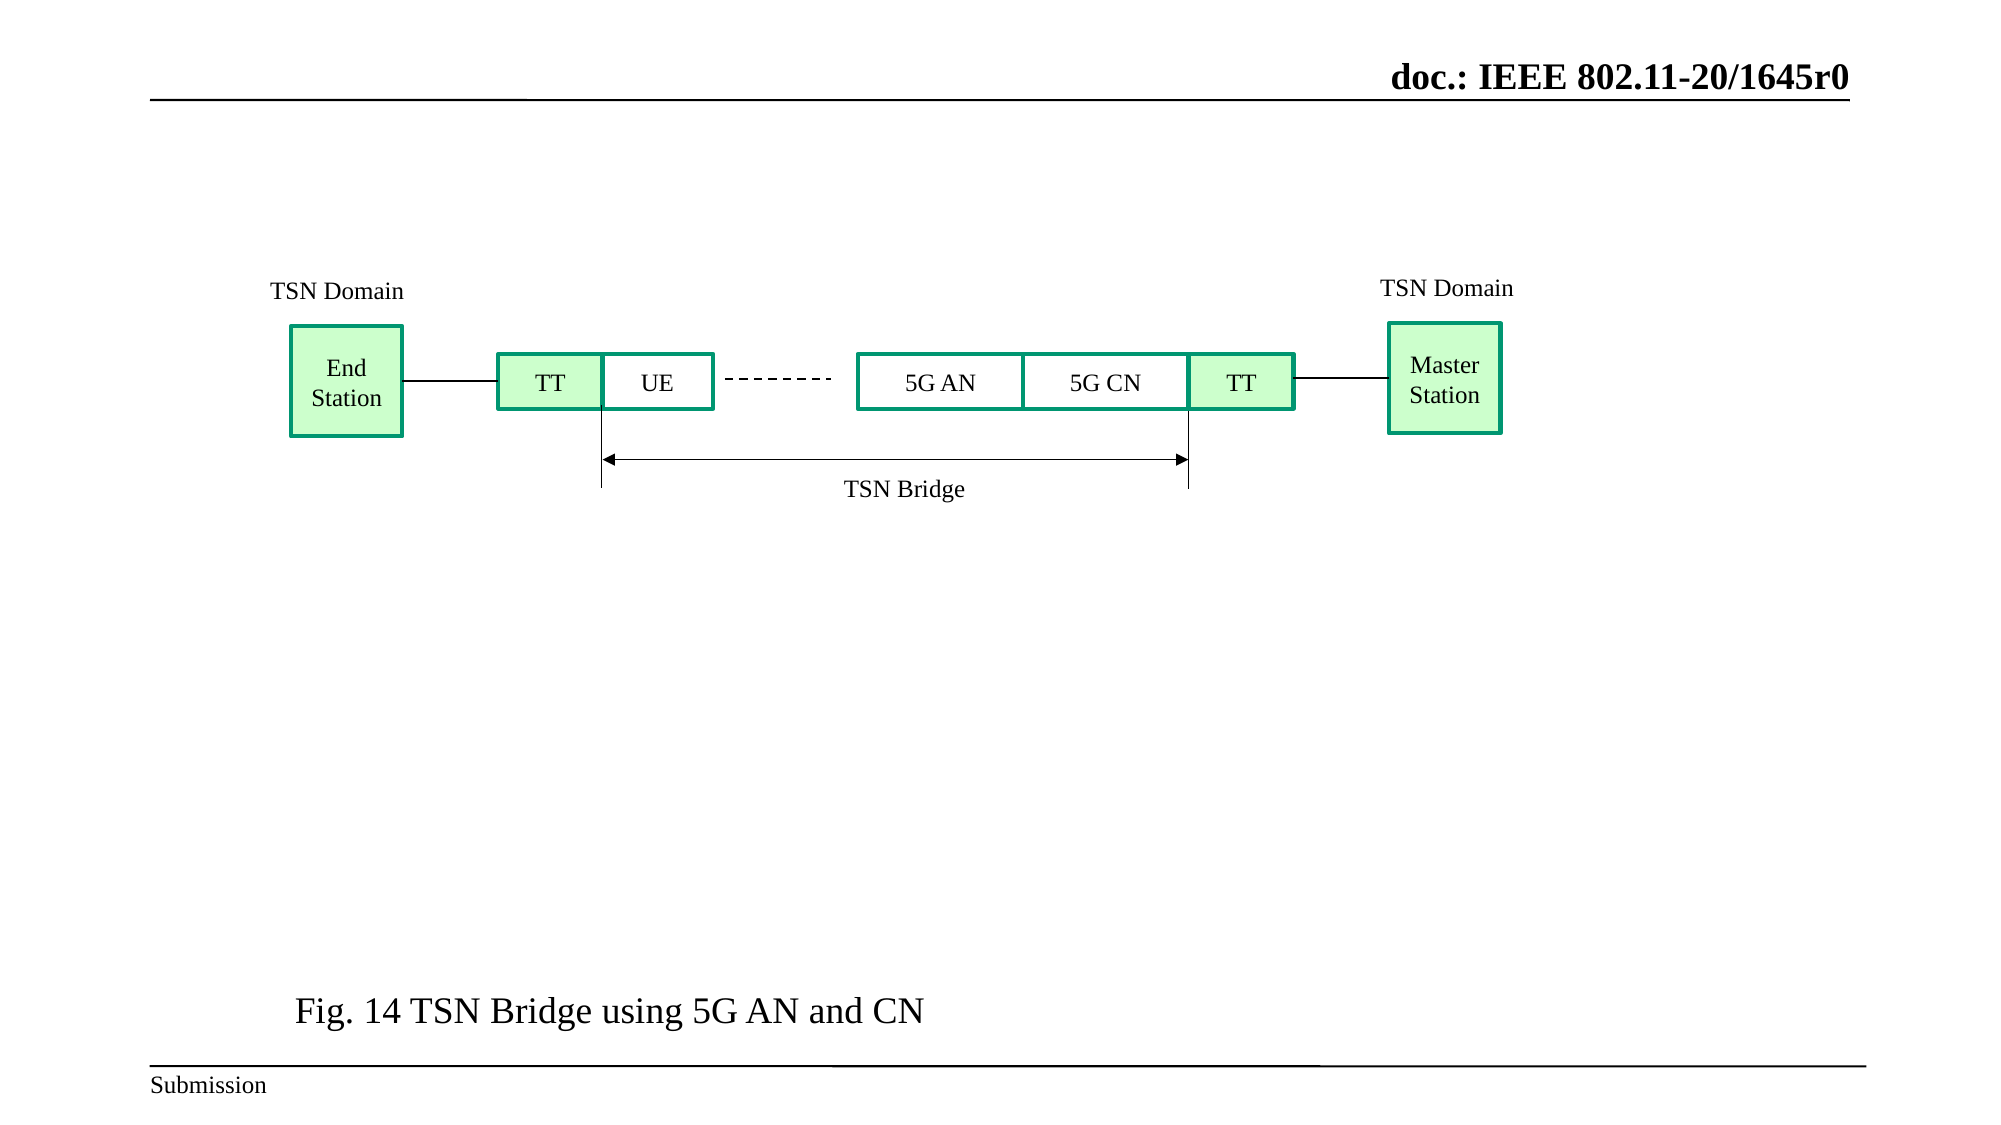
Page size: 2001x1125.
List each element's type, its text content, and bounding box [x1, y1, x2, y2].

text_box TSN Bridge [829, 469, 988, 510]
text_box TSN Domain [255, 267, 454, 312]
text_box 5G CN [1021, 352, 1190, 411]
text_box Master Station [1387, 321, 1503, 435]
text_box TT [496, 352, 605, 411]
text_box Fig. 14 TSN Bridge using 5G AN and CN [280, 978, 1774, 1039]
text_box End Station [289, 324, 404, 438]
text_box TSN Domain [1365, 264, 1579, 309]
text_box UE [605, 352, 715, 411]
text_box TT [1190, 352, 1296, 411]
text_box 5G AN [856, 352, 1021, 411]
